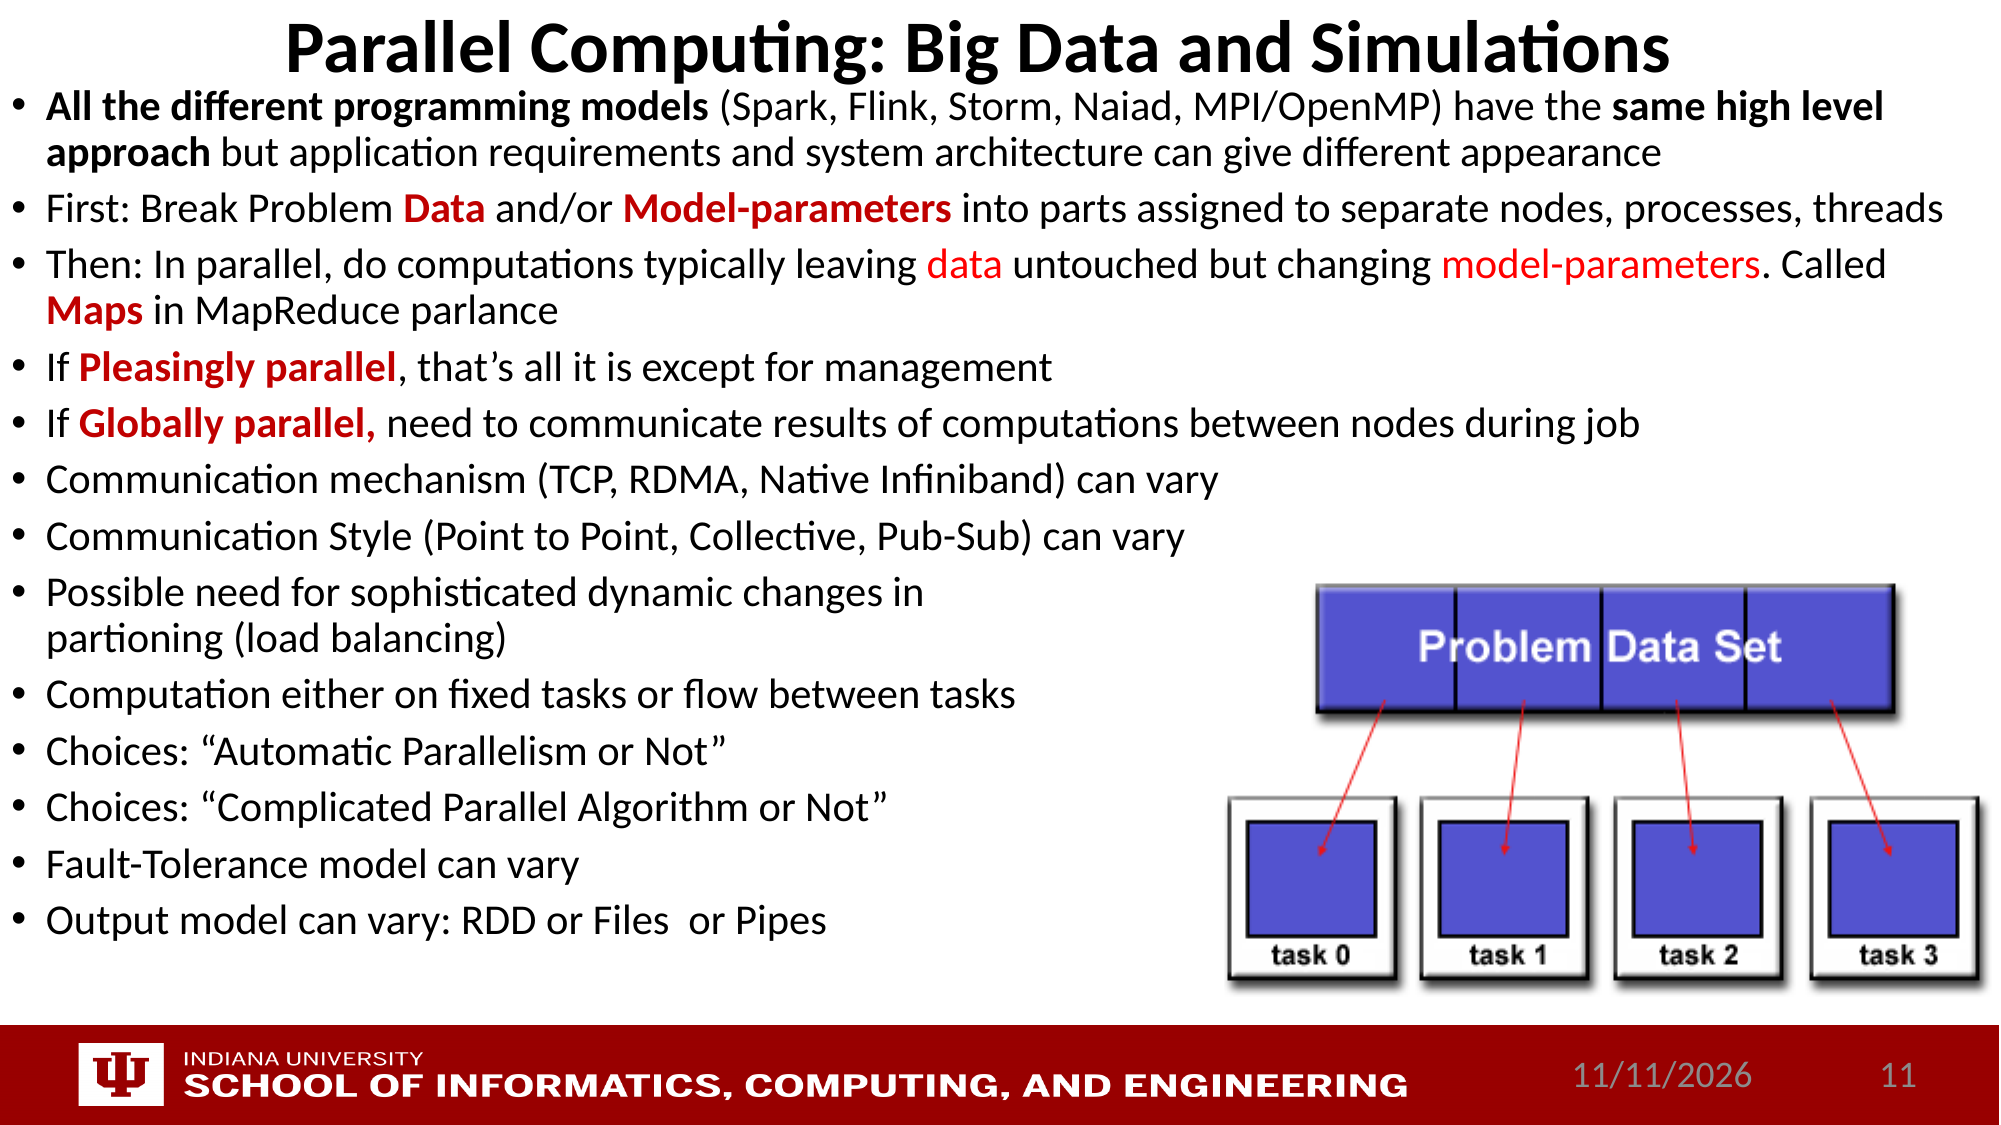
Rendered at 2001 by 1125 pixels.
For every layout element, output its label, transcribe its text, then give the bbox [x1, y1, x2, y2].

list All the different programming models (Spark, Flink, Storm, Naiad, MPI/OpenMP) have the same high level approach but application requirements and system architecture can give different appearance First: Break Problem Data and/or Model-parameters into parts assigned to separate nodes, processes, threads Then: In parallel, do computations typically leaving data untouched but changing model-parameters. Called Maps in MapReduce parlance If Pleasingly parallel, that’s all it is except for management If Globally parallel, need to communicate results of computations between nodes during job Communication mechanism (TCP, RDMA, Native Infiniband) can vary Communication Style (Point to Point, Collective, Pub-Sub) can vary Possible need for sophisticated dynamic changes in partioning (load balancing) Computation either on fixed tasks or flow between tasks Choices: “Automatic Parallelism or Not” Choices: “Complicated Parallel Algorithm or Not” Fault-Tolerance model can vary Output model can vary: RDD or Files or Pipes [0, 76, 1962, 1001]
picture [0, 1025, 1999, 1125]
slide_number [1556, 1042, 1754, 1103]
slide_number 11 [1754, 1042, 1932, 1103]
title Parallel Computing: Big Data and Simulations [116, 0, 1842, 76]
picture [1224, 568, 2000, 1001]
